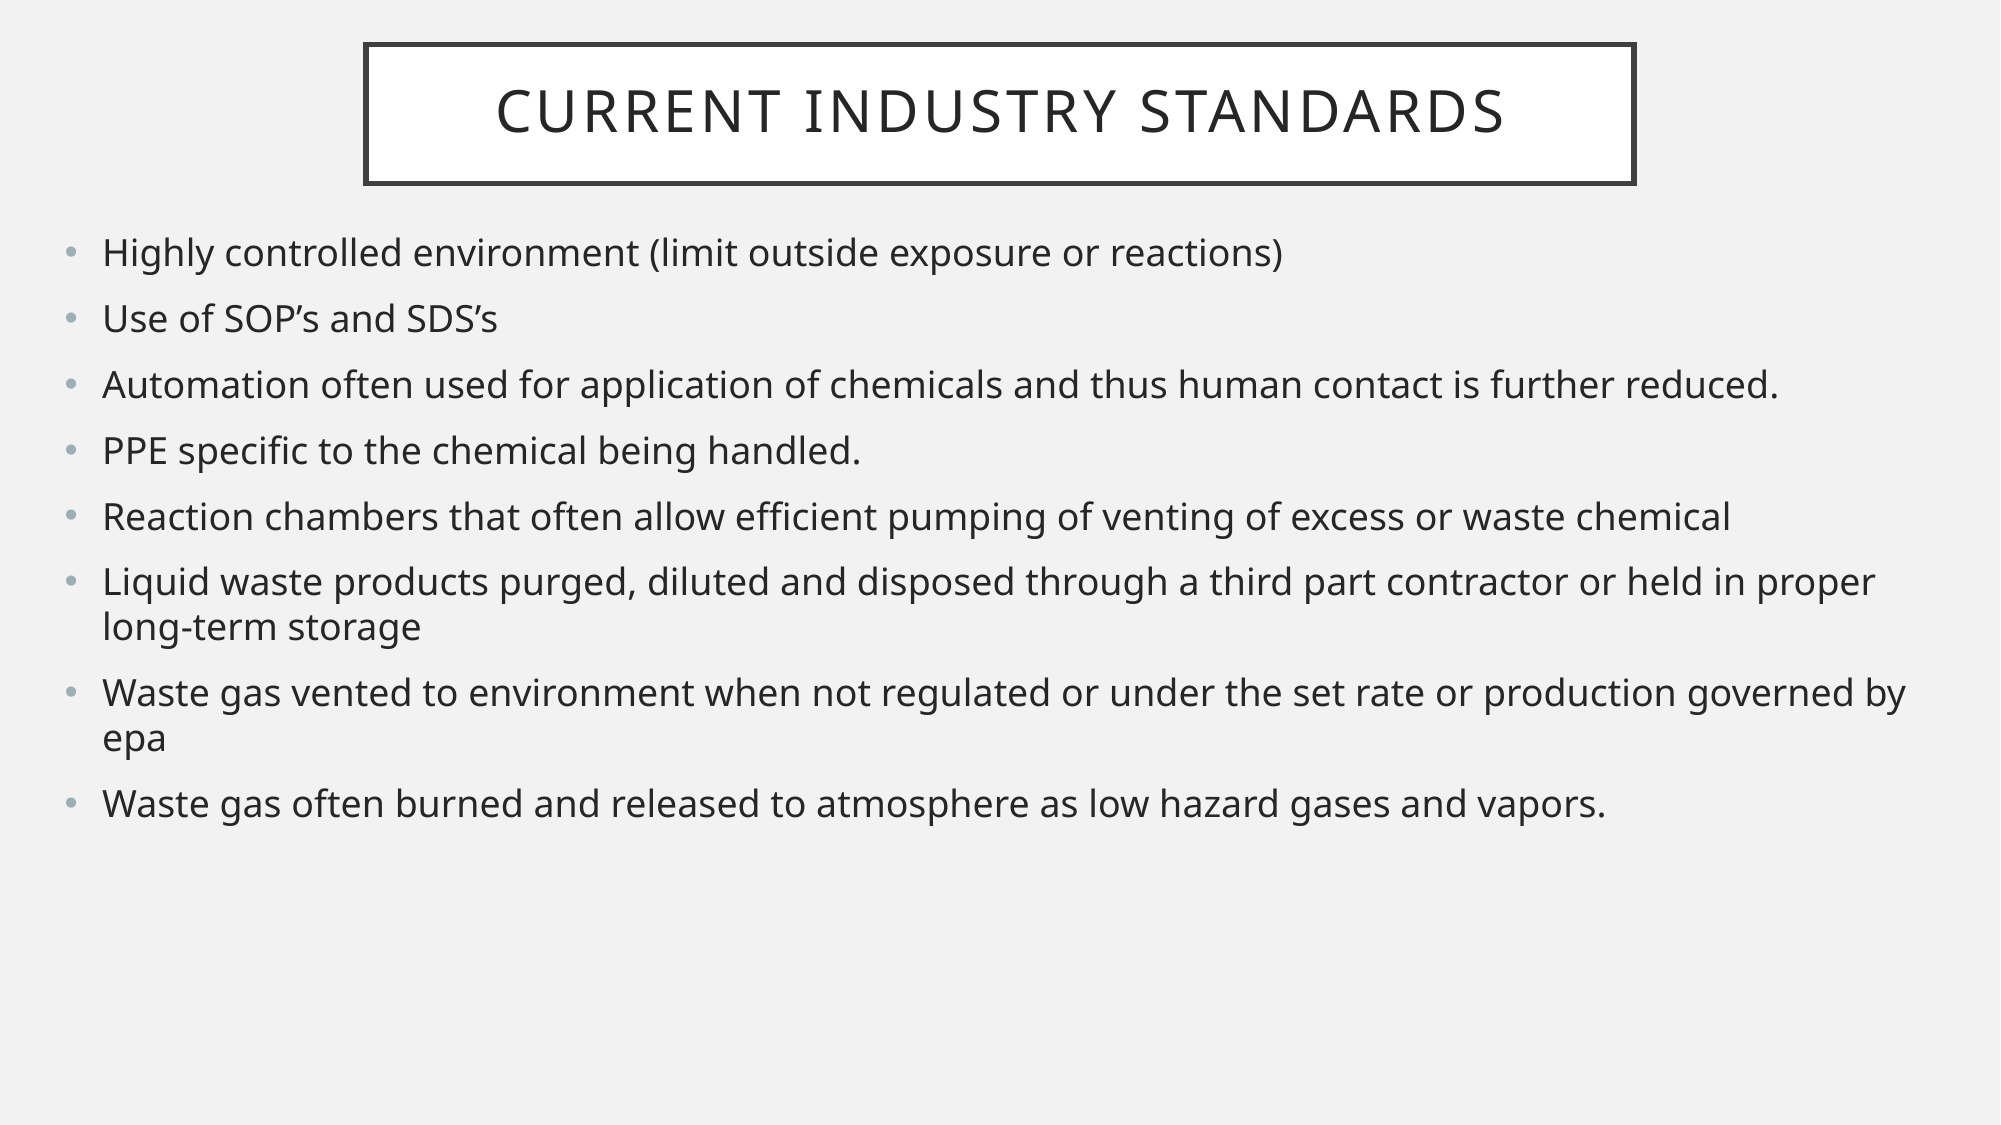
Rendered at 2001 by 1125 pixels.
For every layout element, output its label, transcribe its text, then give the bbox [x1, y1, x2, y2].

title Current Industry Standards [363, 42, 1637, 186]
list Highly controlled environment (limit outside exposure or reactions) Use of SOP’s and SDS’s Automation often used for application of chemicals and thus human contact is further reduced. PPE specific to the chemical being handled. Reaction chambers that often allow efficient pumping of venting of excess or waste chemical Liquid waste products purged, diluted and disposed through a third part contractor or held in proper long-term storage Waste gas vented to environment when not regulated or under the set rate or production governed by epa Waste gas often burned and released to atmosphere as low hazard gases and vapors. [49, 221, 1944, 942]
